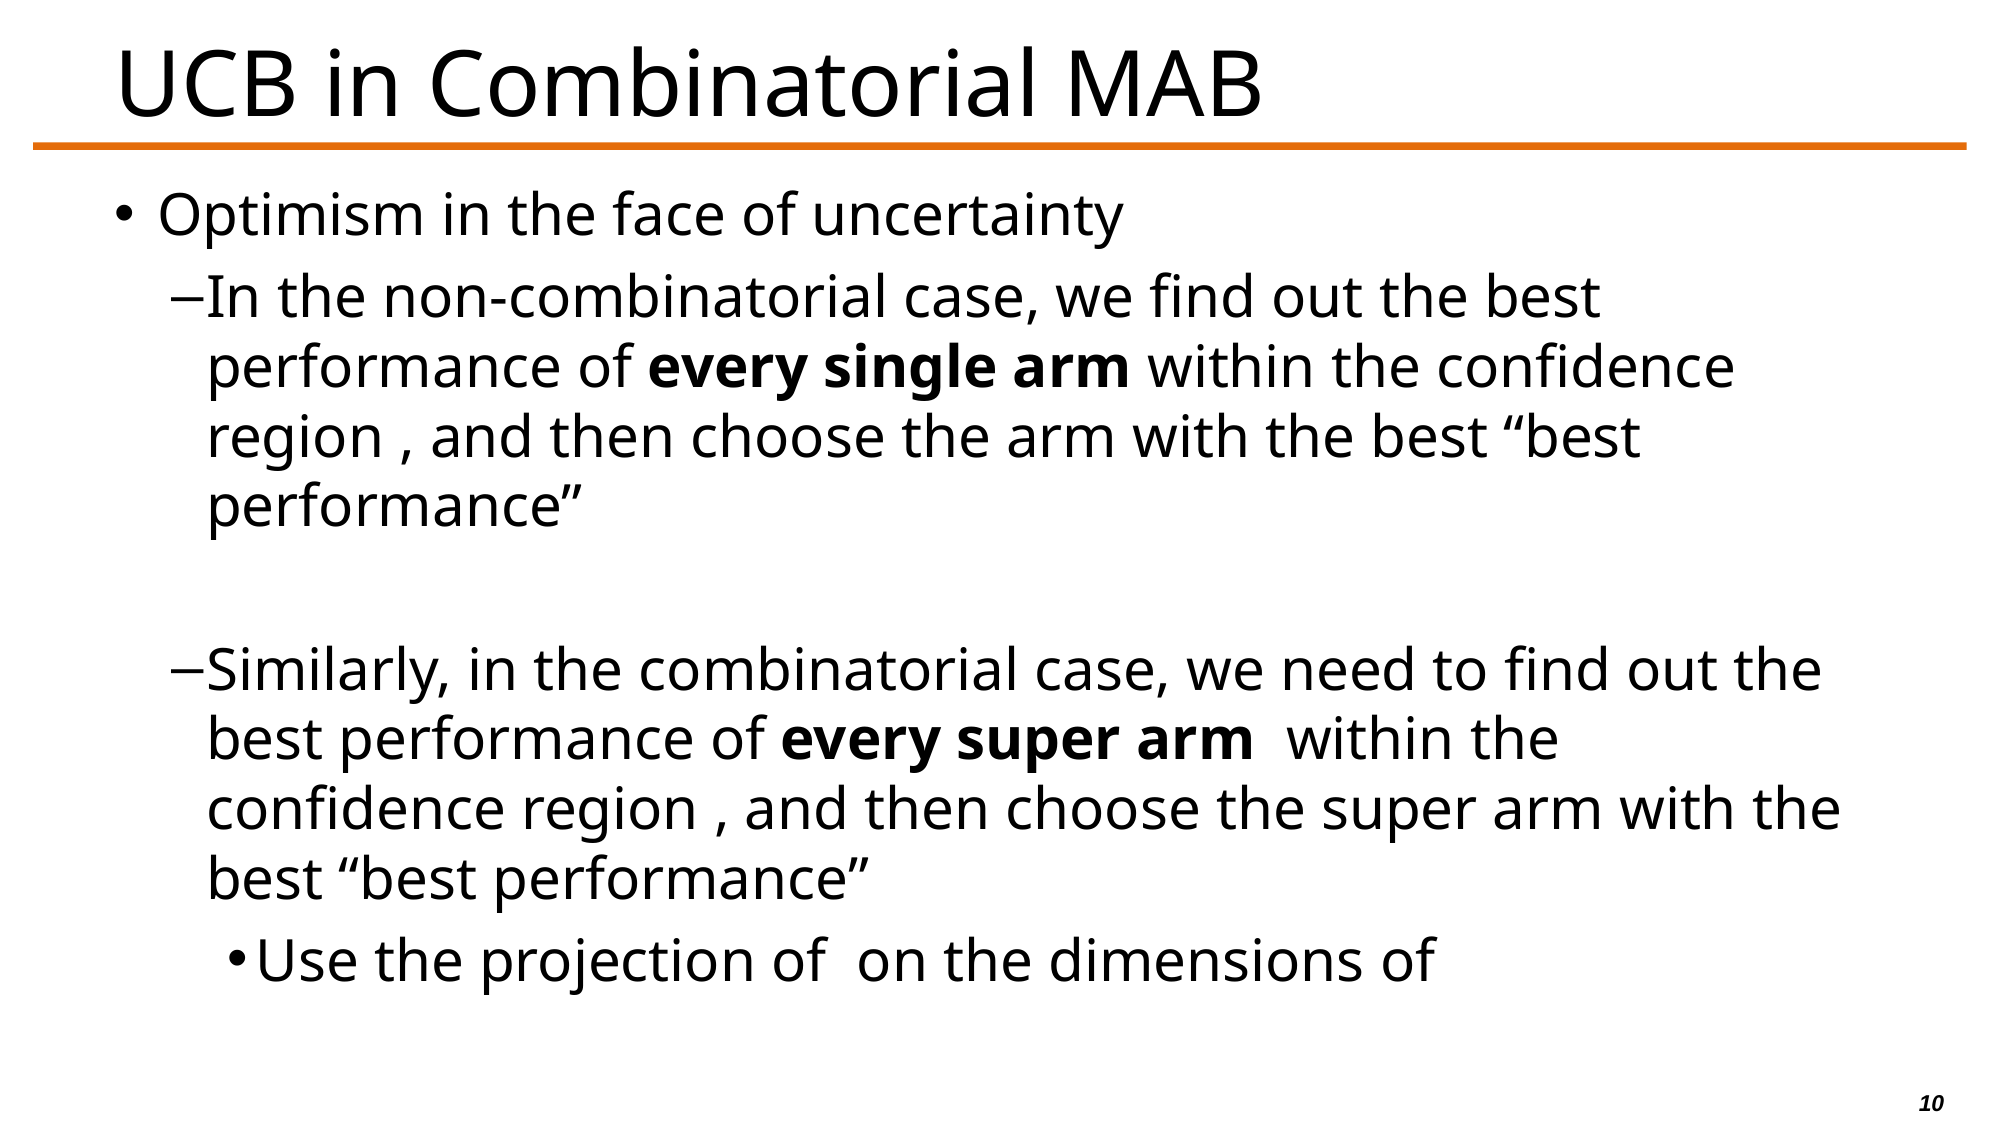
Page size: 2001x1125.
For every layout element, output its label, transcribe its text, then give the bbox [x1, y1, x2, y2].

title UCB in Combinatorial MAB [99, 17, 1900, 143]
